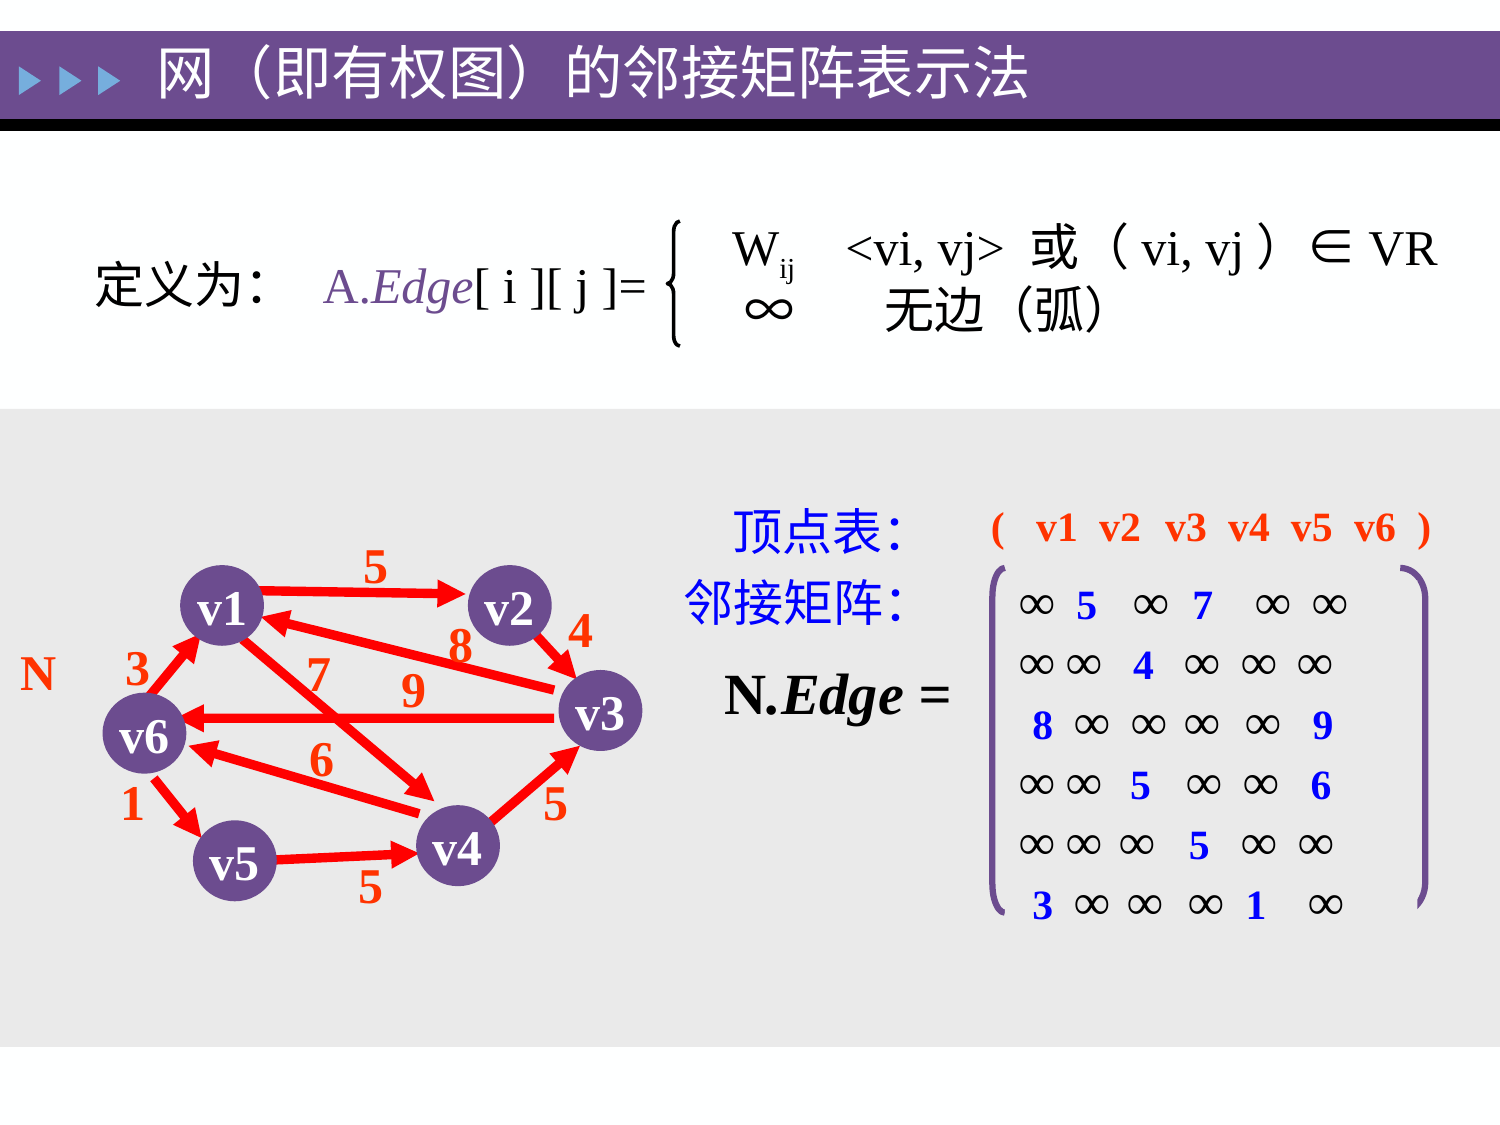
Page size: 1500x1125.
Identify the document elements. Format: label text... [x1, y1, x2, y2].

text_box [992, 567, 1005, 913]
text_box v4 [419, 808, 497, 884]
text_box ∞ 5 ∞ 7 ∞ ∞ ∞ ∞ 4 ∞ ∞ ∞ 8 ∞ ∞ ∞ ∞ 9 ∞ ∞ 5 ∞ ∞ 6 ∞ ∞ ∞ 5 ∞ ∞ 3 ∞ ∞ ∞ 1 ∞ [1004, 580, 1418, 918]
text_box 6 [294, 718, 373, 794]
text_box 7 [292, 633, 370, 709]
text_box ( v1 v2 v3 v4 v5 v6 ) [992, 492, 1430, 556]
text_box N.Edge = [709, 649, 973, 734]
text_box [189, 635, 201, 649]
text_box v1 [183, 568, 261, 643]
text_box [0, 408, 1500, 1047]
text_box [304, 208, 1456, 347]
text_box 1 [105, 763, 184, 838]
text_box v5 [196, 823, 274, 899]
text_box [563, 665, 577, 680]
text_box 9 [386, 650, 464, 725]
text_box 5 [528, 763, 606, 838]
text_box [184, 815, 202, 838]
text_box v3 [561, 673, 640, 748]
text_box 定义为： [79, 246, 299, 321]
text_box [373, 749, 435, 802]
text_box N [5, 633, 81, 708]
text_box [180, 712, 294, 725]
text_box 5 7 4 8 9 5 6 5 3 1 [1418, 580, 1468, 906]
text_box 8 [434, 605, 512, 681]
text_box 3 [110, 628, 189, 703]
text_box [260, 613, 326, 633]
text_box 顶点表： [717, 492, 986, 568]
text_box v6 [105, 695, 184, 771]
text_box 5 [343, 846, 422, 921]
text_box 网（即有权图）的邻接矩阵表示法 [142, 28, 1193, 114]
text_box 4 [554, 589, 632, 665]
text_box 5 [348, 526, 426, 601]
text_box [559, 745, 580, 763]
text_box 邻接矩阵： [669, 563, 965, 639]
text_box [426, 587, 466, 601]
text_box [188, 743, 294, 777]
text_box [1400, 567, 1421, 580]
text_box v2 [471, 568, 549, 643]
